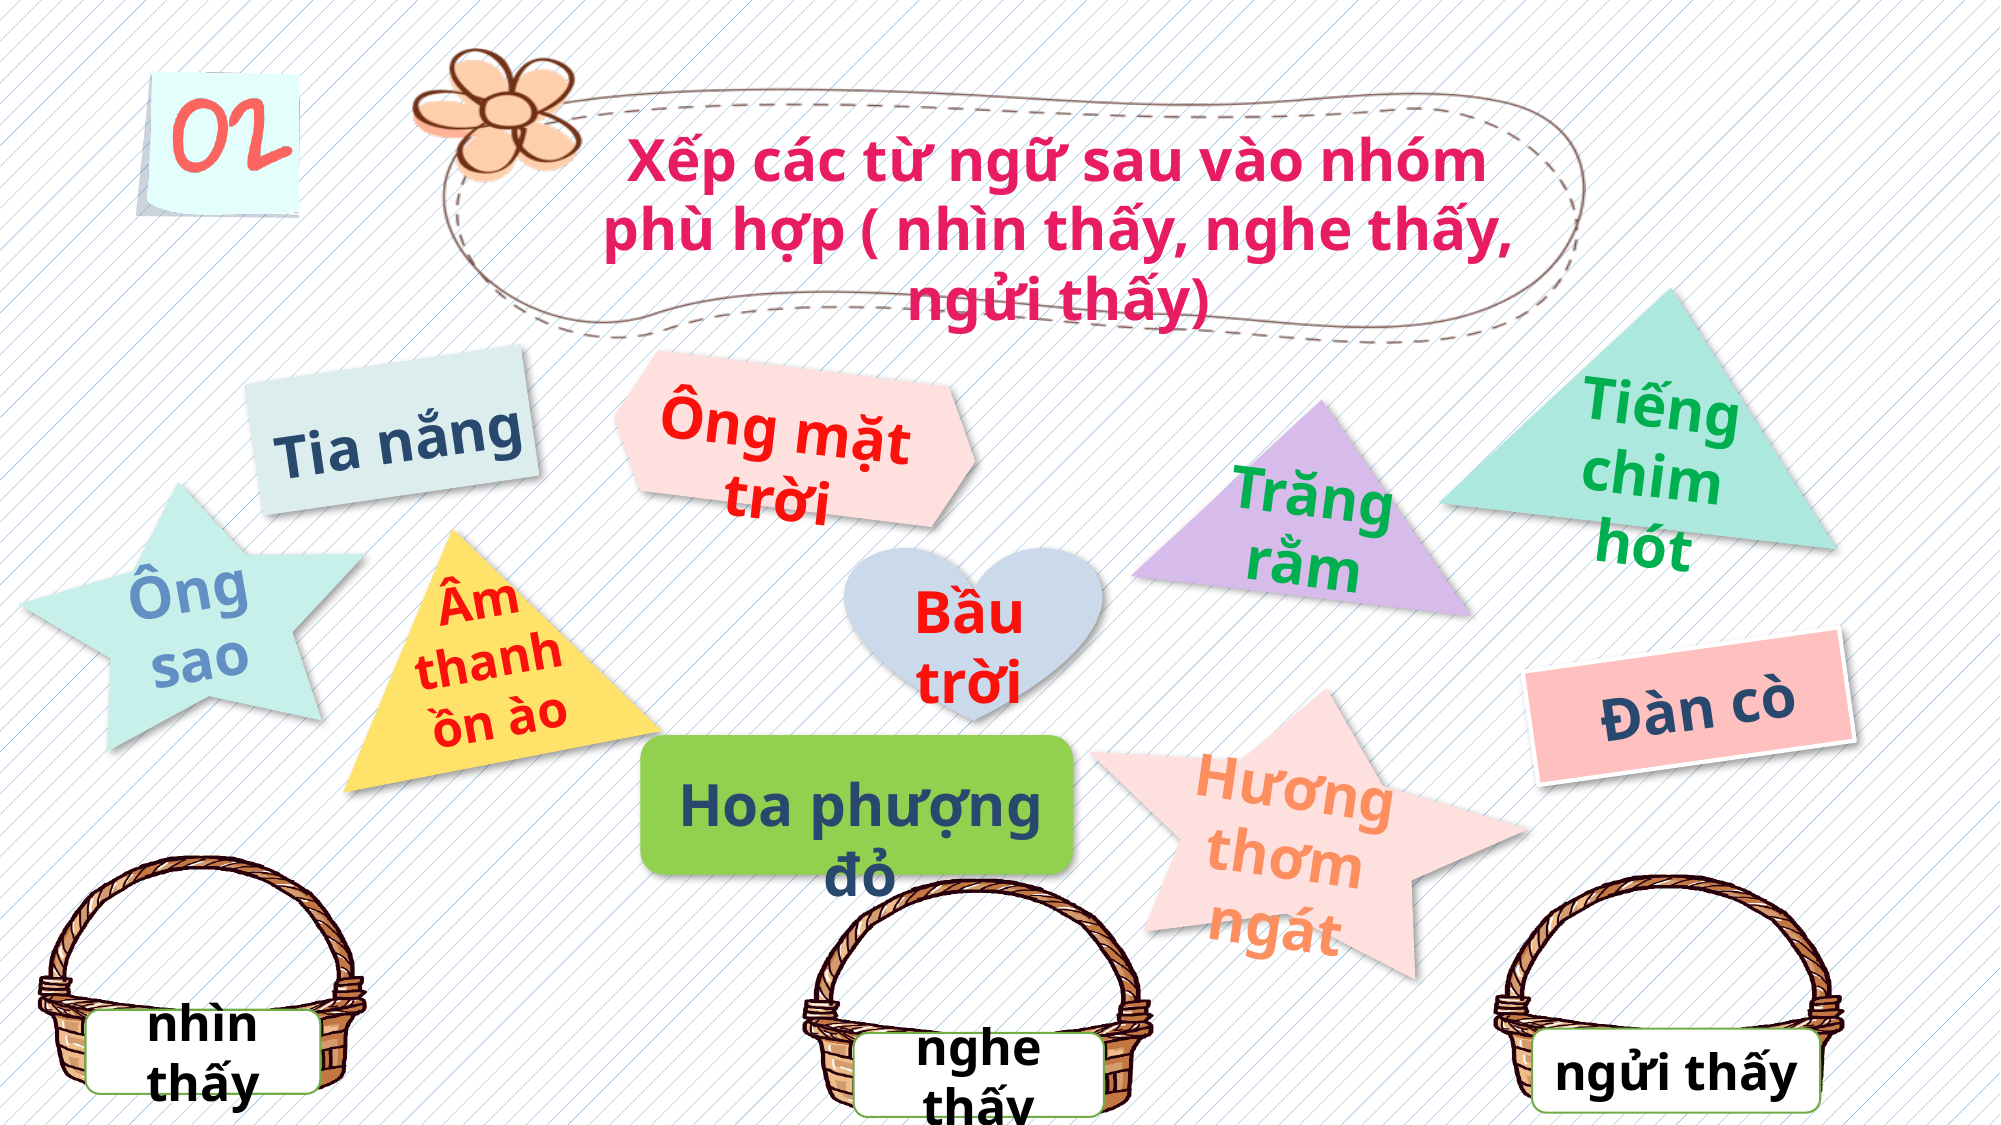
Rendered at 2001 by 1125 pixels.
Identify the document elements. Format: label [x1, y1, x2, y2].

text_box [1336, 792, 2000, 1125]
text_box [1141, 399, 1484, 608]
text_box [837, 545, 1102, 721]
text_box [135, 62, 348, 219]
text_box [596, 368, 977, 510]
text_box [645, 796, 1317, 1125]
text_box [1451, 286, 1852, 527]
text_box [640, 735, 1077, 875]
text_box [1079, 686, 1527, 958]
text_box [317, 525, 642, 764]
picture [412, 48, 1586, 345]
text_box [1528, 648, 1850, 764]
text_box [254, 365, 579, 495]
text_box [0, 773, 520, 1125]
text_box [20, 480, 372, 738]
